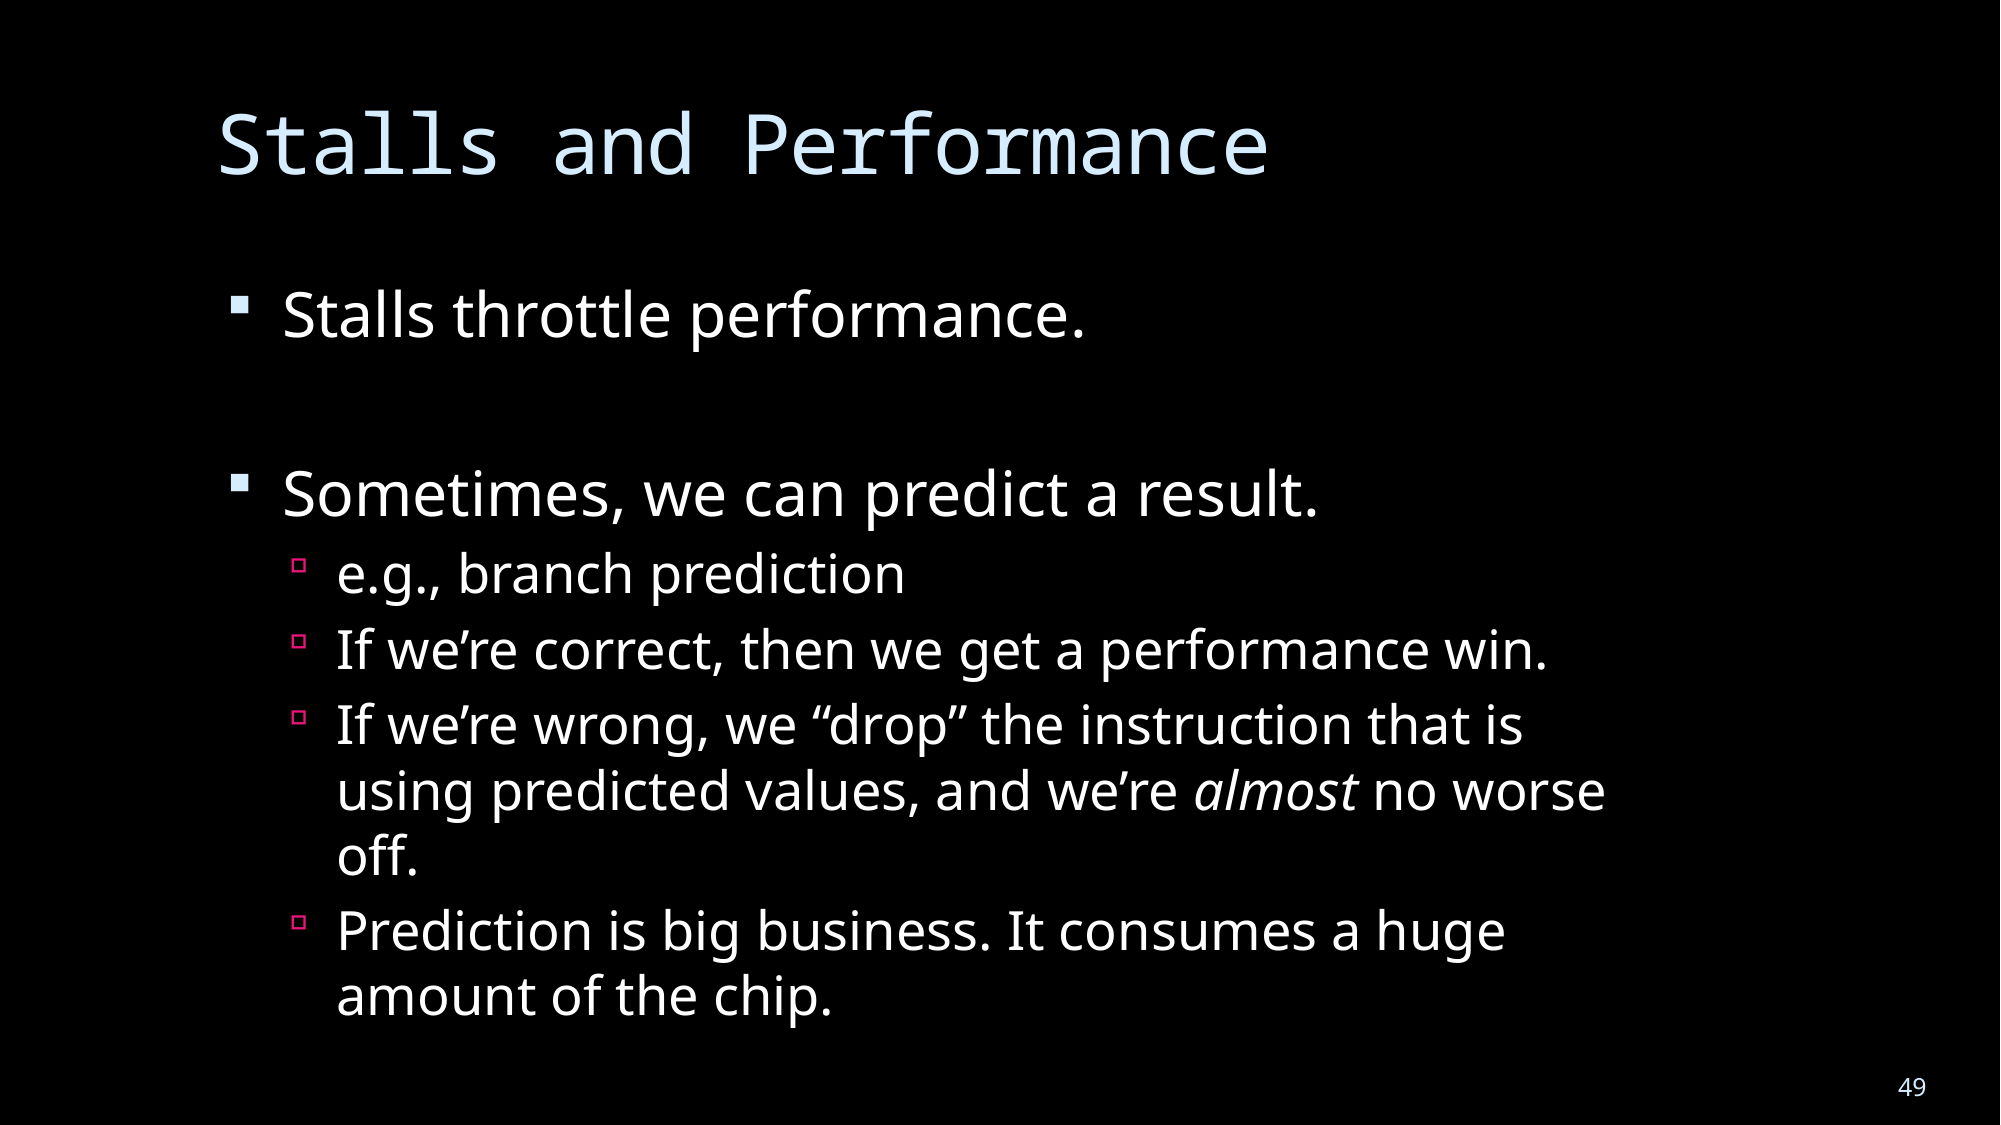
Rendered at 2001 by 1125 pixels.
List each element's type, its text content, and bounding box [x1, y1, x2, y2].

slide_number 49 [1883, 1052, 1984, 1113]
list Stalls throttle performance. Sometimes, we can predict a result. e.g., branch prediction If we’re correct, then we get a performance win. If we’re wrong, we “drop” the instruction that is using predicted values, and we’re almost no worse off. Prediction is big business. It consumes a huge amount of the chip. [200, 267, 1650, 1043]
title Stalls and Performance [200, 83, 1900, 234]
